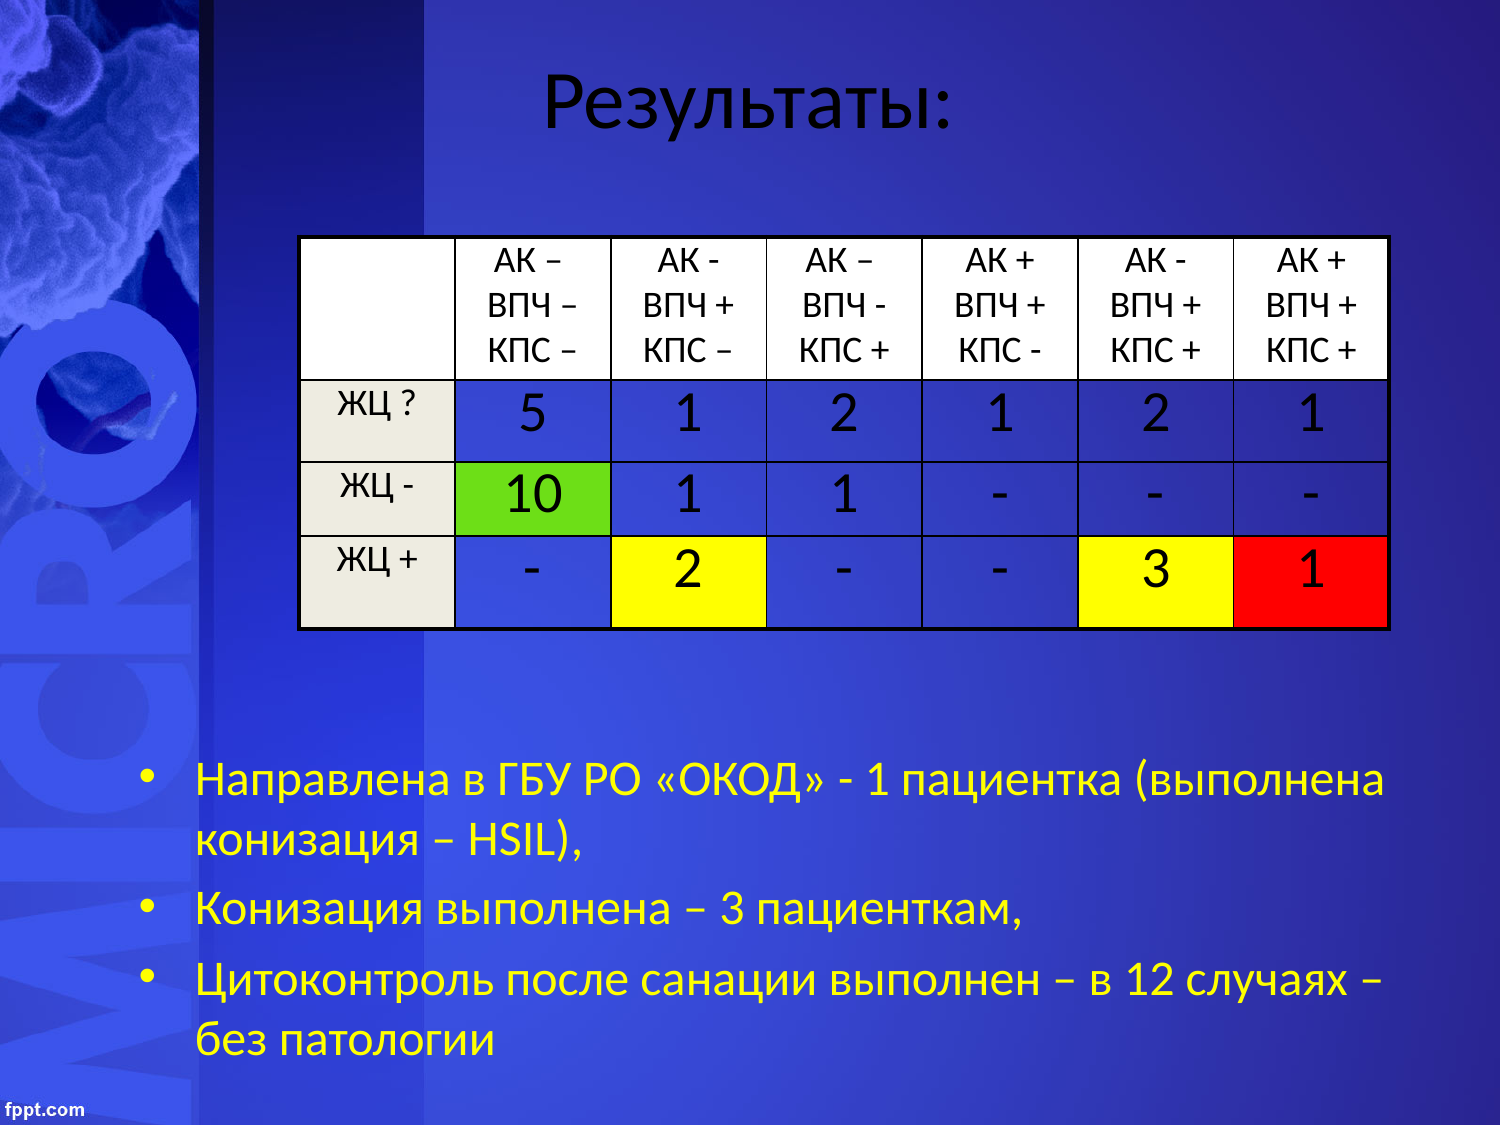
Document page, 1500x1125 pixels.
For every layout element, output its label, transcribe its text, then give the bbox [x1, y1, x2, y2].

table_cell 2 [767, 381, 921, 461]
table_cell - [767, 537, 921, 627]
table_header АК + ВПЧ + КПС - [923, 239, 1077, 379]
table_cell 1 [1234, 537, 1387, 627]
table_cell 1 [767, 463, 921, 535]
table_cell ЖЦ ? [301, 381, 454, 461]
table_header АК + ВПЧ + КПС + [1234, 239, 1387, 379]
table_cell 5 [456, 381, 610, 461]
table_header АК - ВПЧ + КПС + [1079, 239, 1233, 379]
table_cell 2 [612, 537, 766, 627]
table_cell 3 [1079, 537, 1233, 627]
table_header АК - ВПЧ + КПС – [612, 239, 766, 379]
picture [0, 0, 1500, 1125]
text_box Направлена в ГБУ РО «ОКОД» - 1 пациентка (выполнена конизация – HSIL), Конизация выполнена – 3 пациенткам, Цитоконтроль после санации выполнен – в 12 случаях – без патологии [123, 737, 1452, 1005]
table_cell - [1079, 463, 1233, 535]
table_header АК – ВПЧ – КПС – [456, 239, 610, 379]
table_cell 1 [923, 381, 1077, 461]
table_cell ЖЦ + [301, 537, 454, 627]
table_cell 1 [612, 381, 766, 461]
table_header [301, 239, 454, 379]
table_cell ЖЦ - [301, 463, 454, 535]
table_header АК – ВПЧ - КПС + [767, 239, 921, 379]
title Результаты: [73, 36, 1424, 154]
table_cell 1 [1234, 381, 1387, 461]
table_cell - [1234, 463, 1387, 535]
table_cell - [456, 537, 610, 627]
table_cell 10 [456, 463, 610, 535]
table_cell 2 [1079, 381, 1233, 461]
table_cell 1 [612, 463, 766, 535]
table_cell - [923, 463, 1077, 535]
table_cell - [923, 537, 1077, 627]
